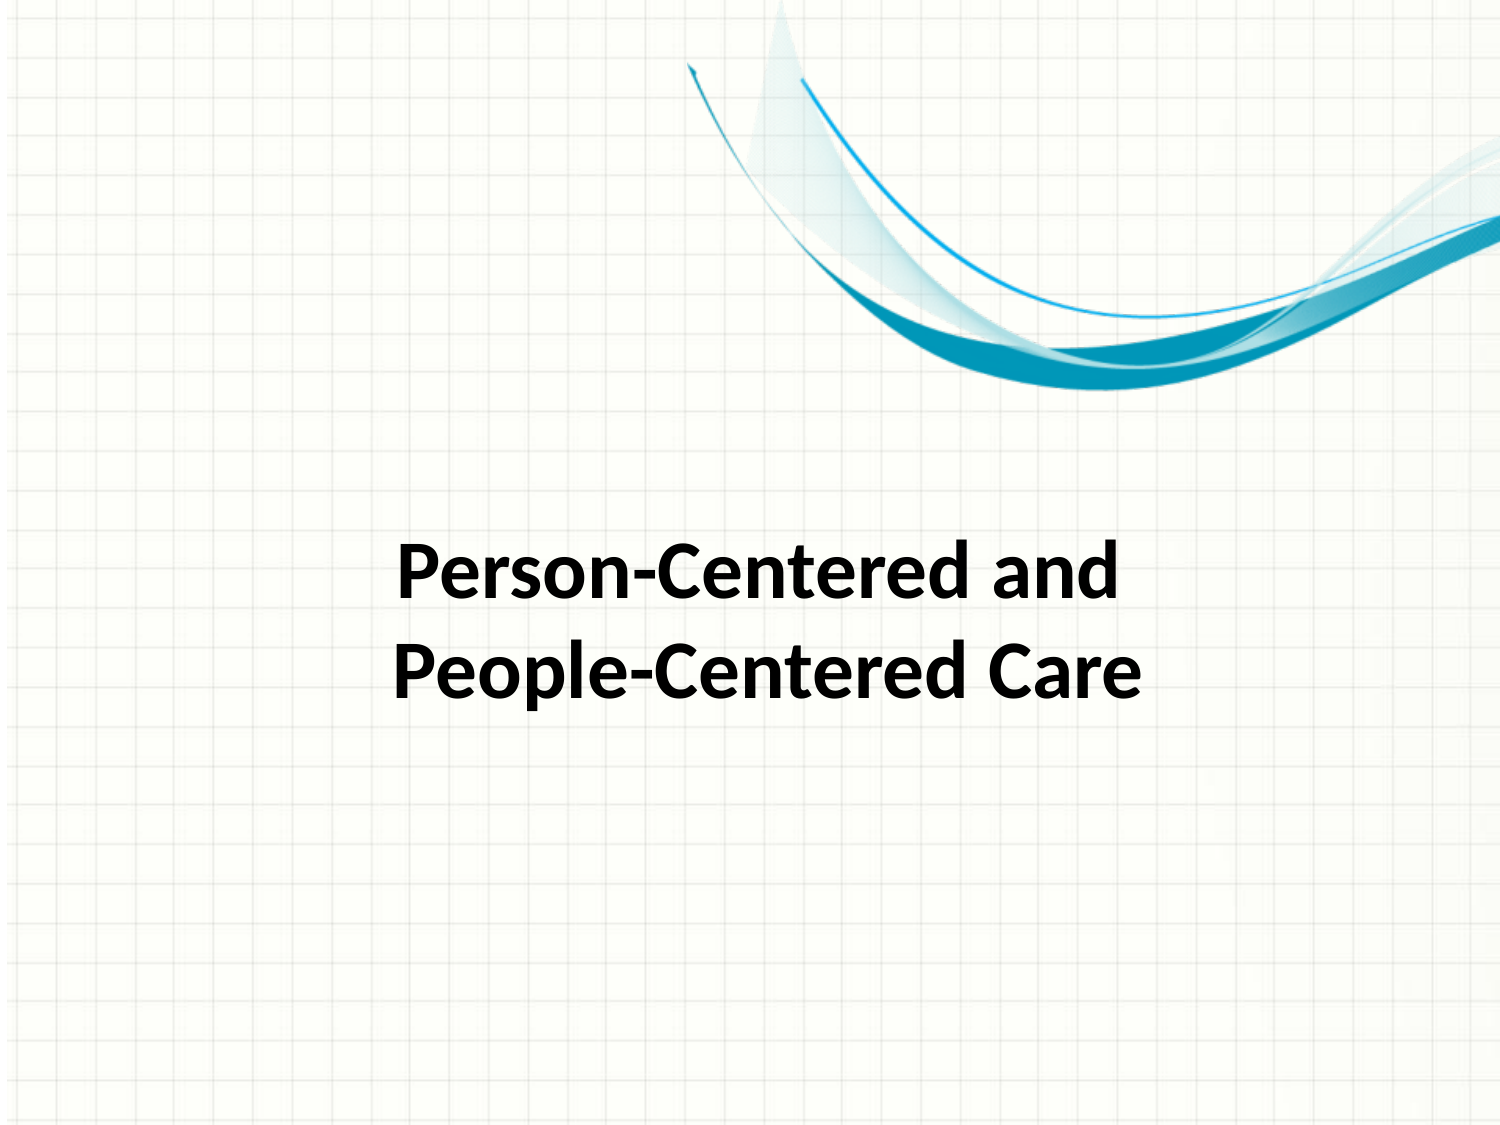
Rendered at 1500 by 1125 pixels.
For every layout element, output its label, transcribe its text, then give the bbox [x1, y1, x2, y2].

picture [7, 0, 1500, 1125]
text_box Person-Centered and People-Centered Care [212, 387, 680, 1013]
